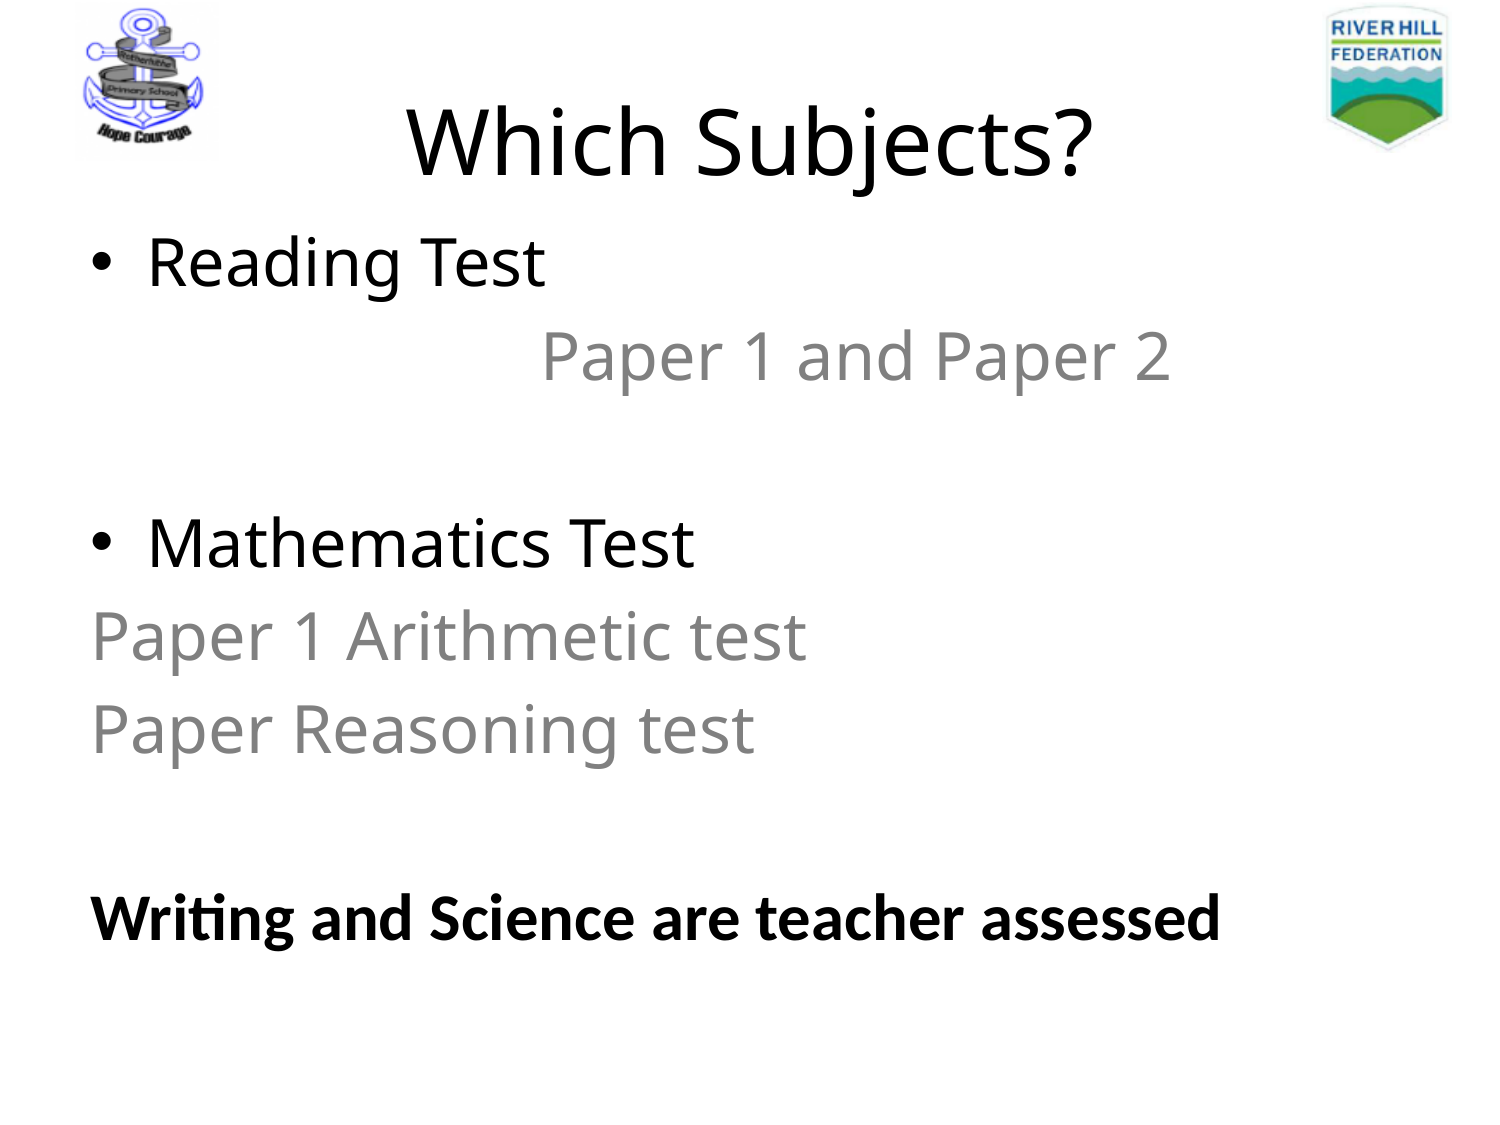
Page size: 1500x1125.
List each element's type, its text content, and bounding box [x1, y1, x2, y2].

picture [1322, 1, 1453, 154]
title Which Subjects? [75, 45, 1425, 212]
picture [74, 1, 219, 166]
list Reading Test Paper 1 and Paper 2 Mathematics Test Paper 1 Arithmetic test Paper Reasoning test Writing and Science are teacher assessed [75, 212, 1425, 1075]
